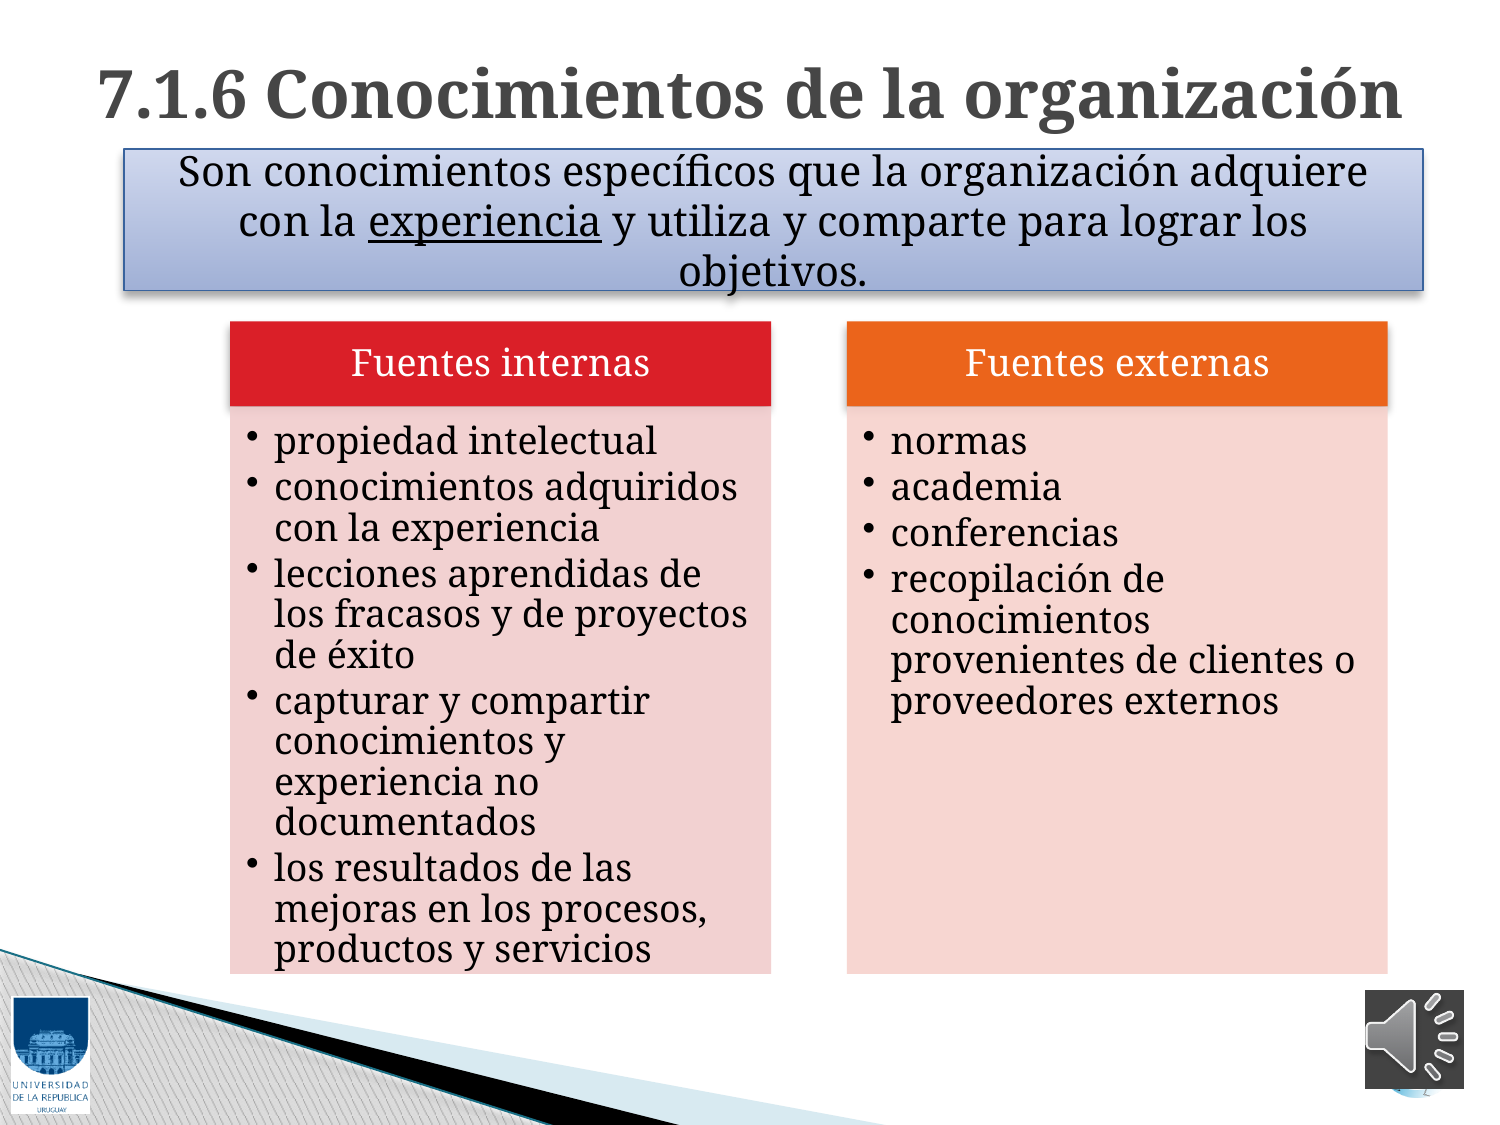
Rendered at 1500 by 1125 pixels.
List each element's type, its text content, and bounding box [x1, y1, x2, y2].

picture [11, 996, 90, 1114]
title 7.1.6 Conocimientos de la organización [82, 46, 1432, 138]
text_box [229, 314, 1389, 982]
text_box Son conocimientos específicos que la organización adquiere con la experiencia y utiliza y comparte para lograr los objetivos. [123, 148, 1424, 291]
picture [1364, 989, 1465, 1098]
